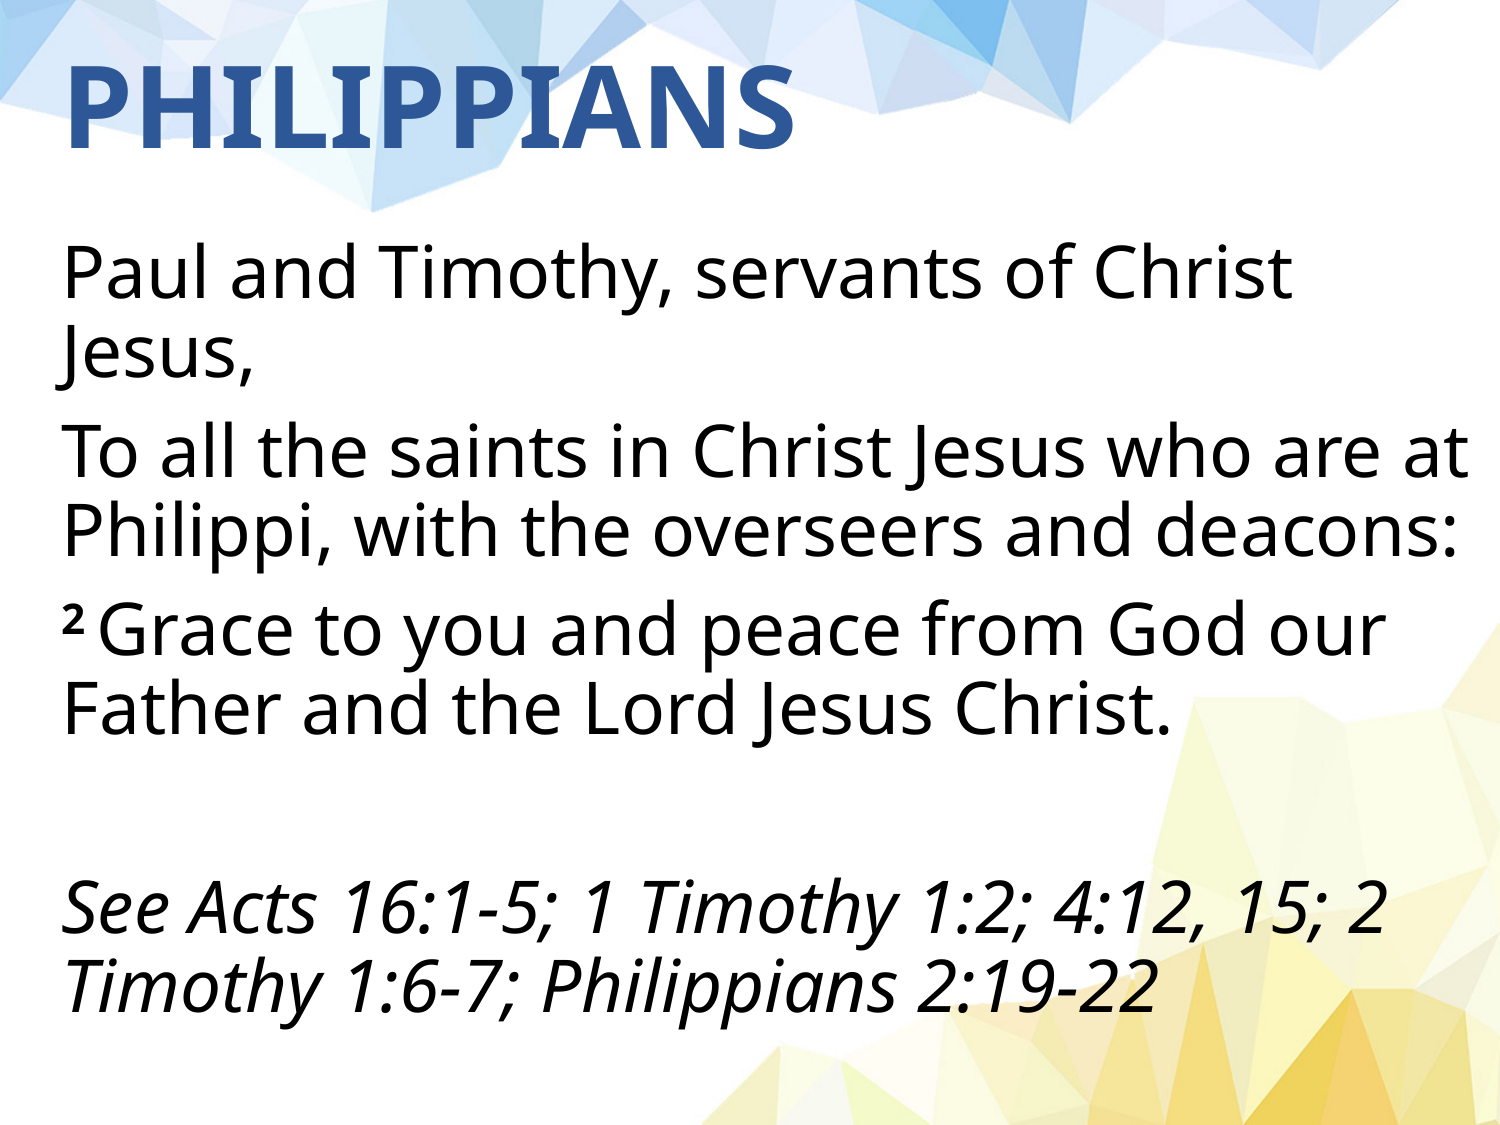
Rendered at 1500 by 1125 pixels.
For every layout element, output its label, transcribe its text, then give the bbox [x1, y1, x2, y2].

list Paul and Timothy, servants of Christ Jesus, To all the saints in Christ Jesus who are at Philippi, with the overseers and deacons: 2 Grace to you and peace from God our Father and the Lord Jesus Christ. See Acts 16:1-5; 1 Timothy 1:2; 4:12, 15; 2 Timothy 1:6-7; Philippians 2:19-22 [46, 228, 1486, 1112]
title PHILIPPIANS [46, 24, 1486, 198]
picture [0, 0, 1500, 1125]
